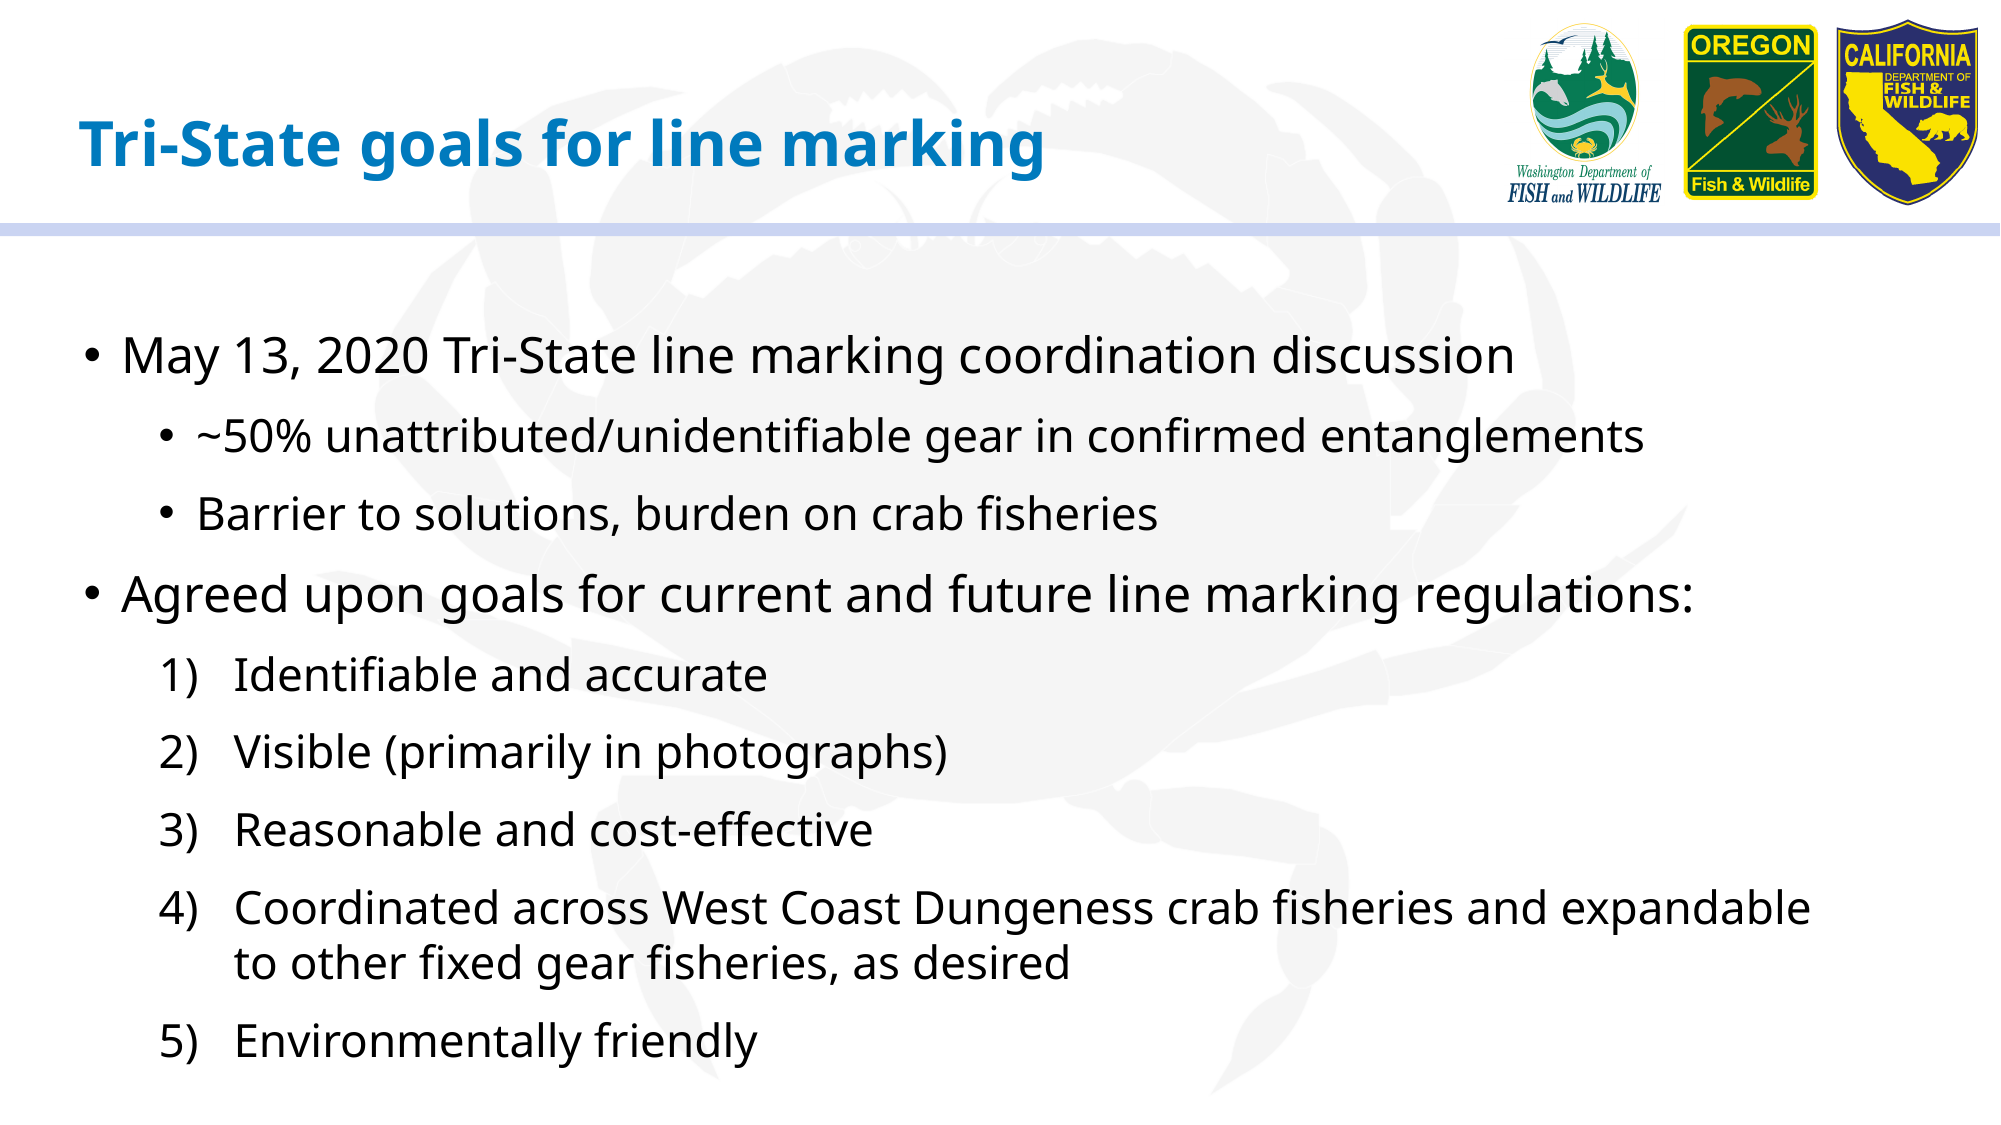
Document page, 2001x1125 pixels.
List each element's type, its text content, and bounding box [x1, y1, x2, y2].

title Tri-State goals for line marking [63, 59, 1467, 233]
picture [1675, 18, 1826, 206]
picture [1504, 18, 1665, 206]
picture [1835, 18, 1978, 206]
list May 13, 2020 Tri-State line marking coordination discussion ~50% unattributed/unidentifiable gear in confirmed entanglements Barrier to solutions, burden on crab fisheries Agreed upon goals for current and future line marking regulations: Identifiable and accurate Visible (primarily in photographs) Reasonable and cost-effective Coordinated across West Coast Dungeness crab fisheries and expandable to other fixed gear fisheries, as desired Environmentally friendly [68, 316, 1863, 1089]
